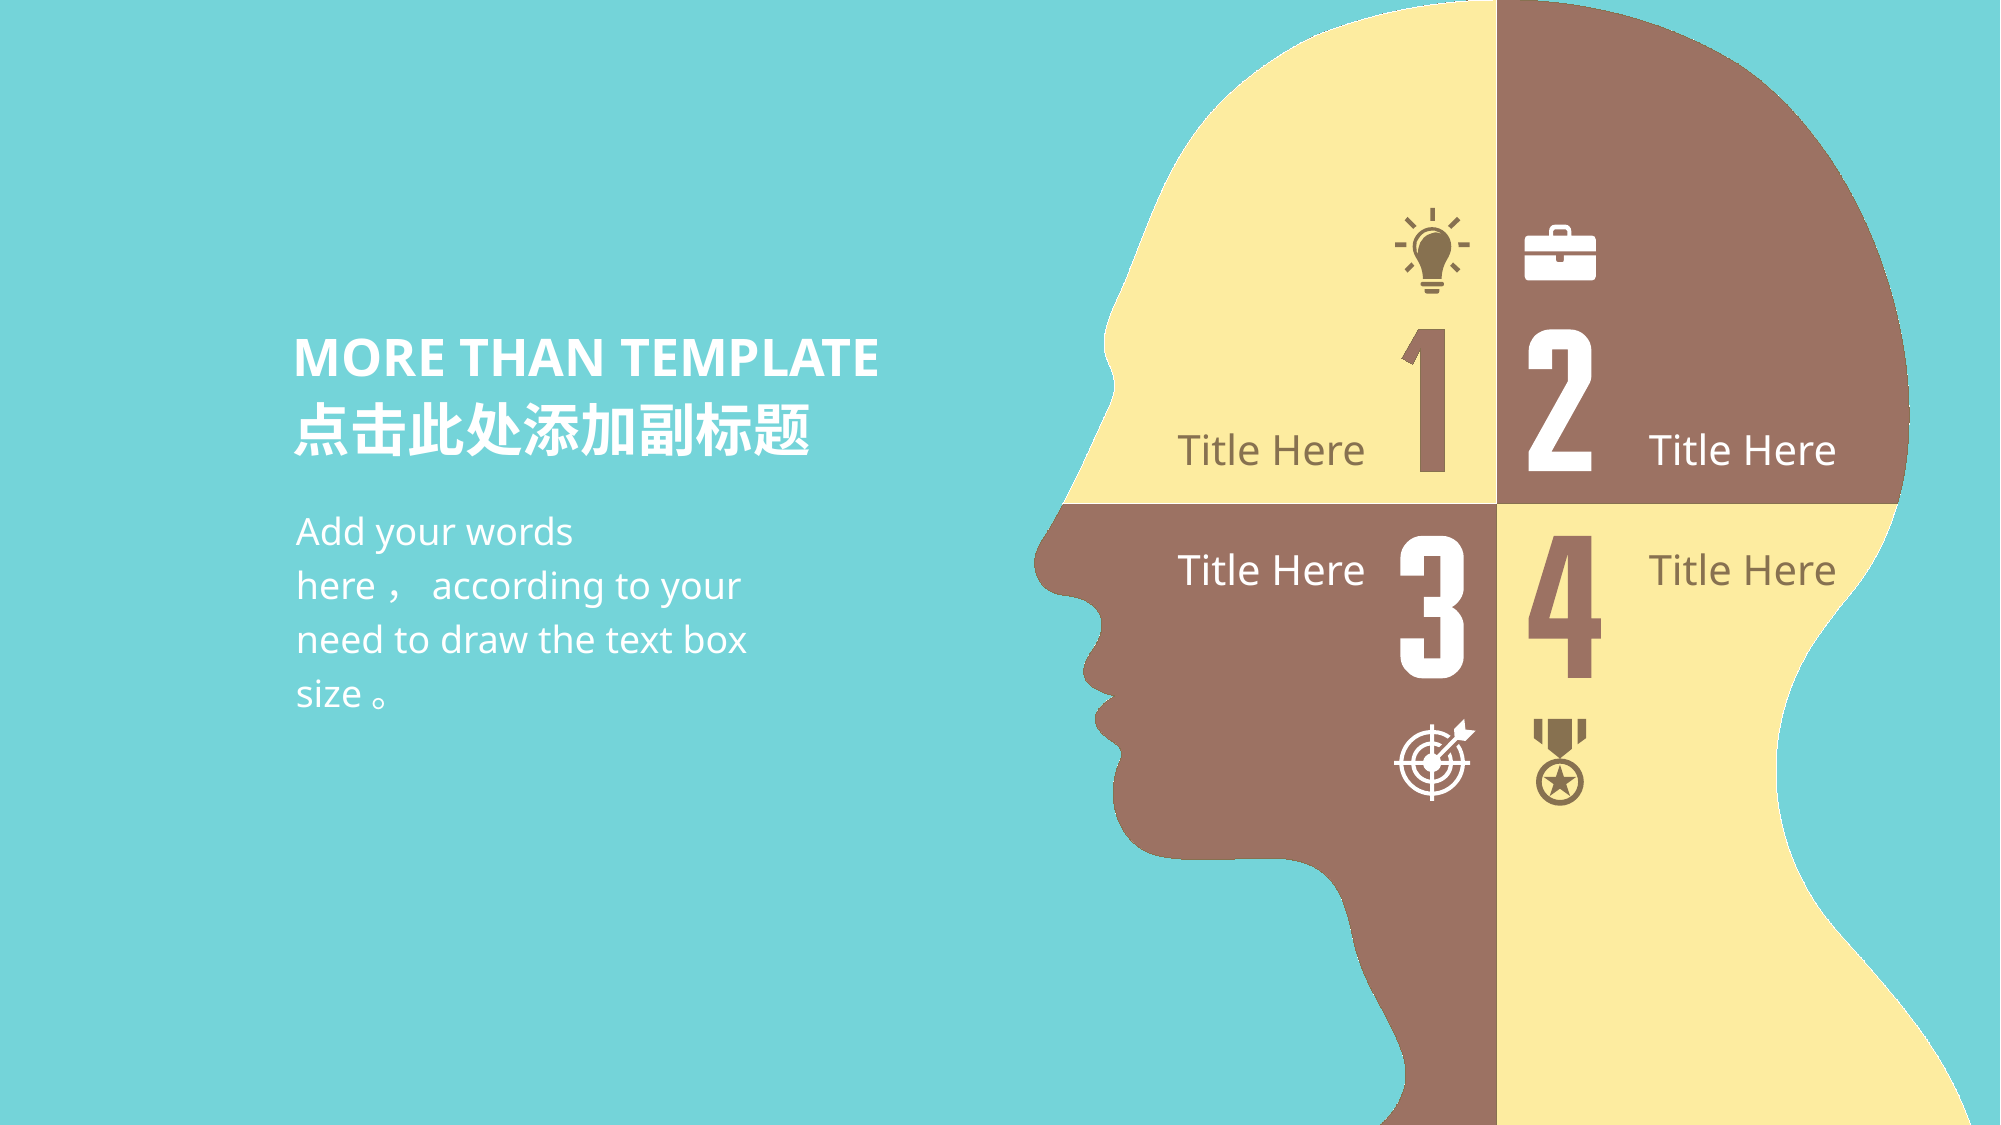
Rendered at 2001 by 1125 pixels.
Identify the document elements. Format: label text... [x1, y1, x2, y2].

text_box Title Here [1634, 535, 1853, 601]
text_box [1400, 535, 1464, 679]
text_box [1404, 216, 1417, 229]
text_box [1577, 718, 1587, 745]
text_box [1497, 504, 1971, 1125]
text_box [1404, 262, 1415, 273]
text_box [1528, 535, 1601, 678]
text_box [1430, 207, 1435, 221]
text_box Title Here [1634, 416, 1853, 481]
text_box [1420, 281, 1444, 287]
text_box [1447, 216, 1461, 229]
text_box [1062, 0, 1497, 504]
text_box [1524, 224, 1596, 252]
text_box [1497, 0, 1910, 504]
text_box [1458, 242, 1470, 248]
text_box [1401, 329, 1445, 472]
text_box [1424, 289, 1440, 294]
text_box [1412, 227, 1452, 279]
text_box [1533, 718, 1543, 745]
text_box [1528, 329, 1592, 472]
text_box [1536, 718, 1584, 806]
text_box [1034, 504, 1497, 1125]
text_box [1394, 718, 1476, 801]
text_box MORE THAN TEMPLATE 点击此处添加副标题 [278, 311, 939, 471]
text_box [1524, 255, 1596, 281]
text_box Add your words here，according to your need to draw the text box size。 [295, 499, 777, 716]
text_box [1395, 242, 1407, 248]
text_box Title Here [1162, 535, 1382, 601]
text_box [1450, 262, 1461, 273]
text_box Title Here [1162, 416, 1382, 481]
